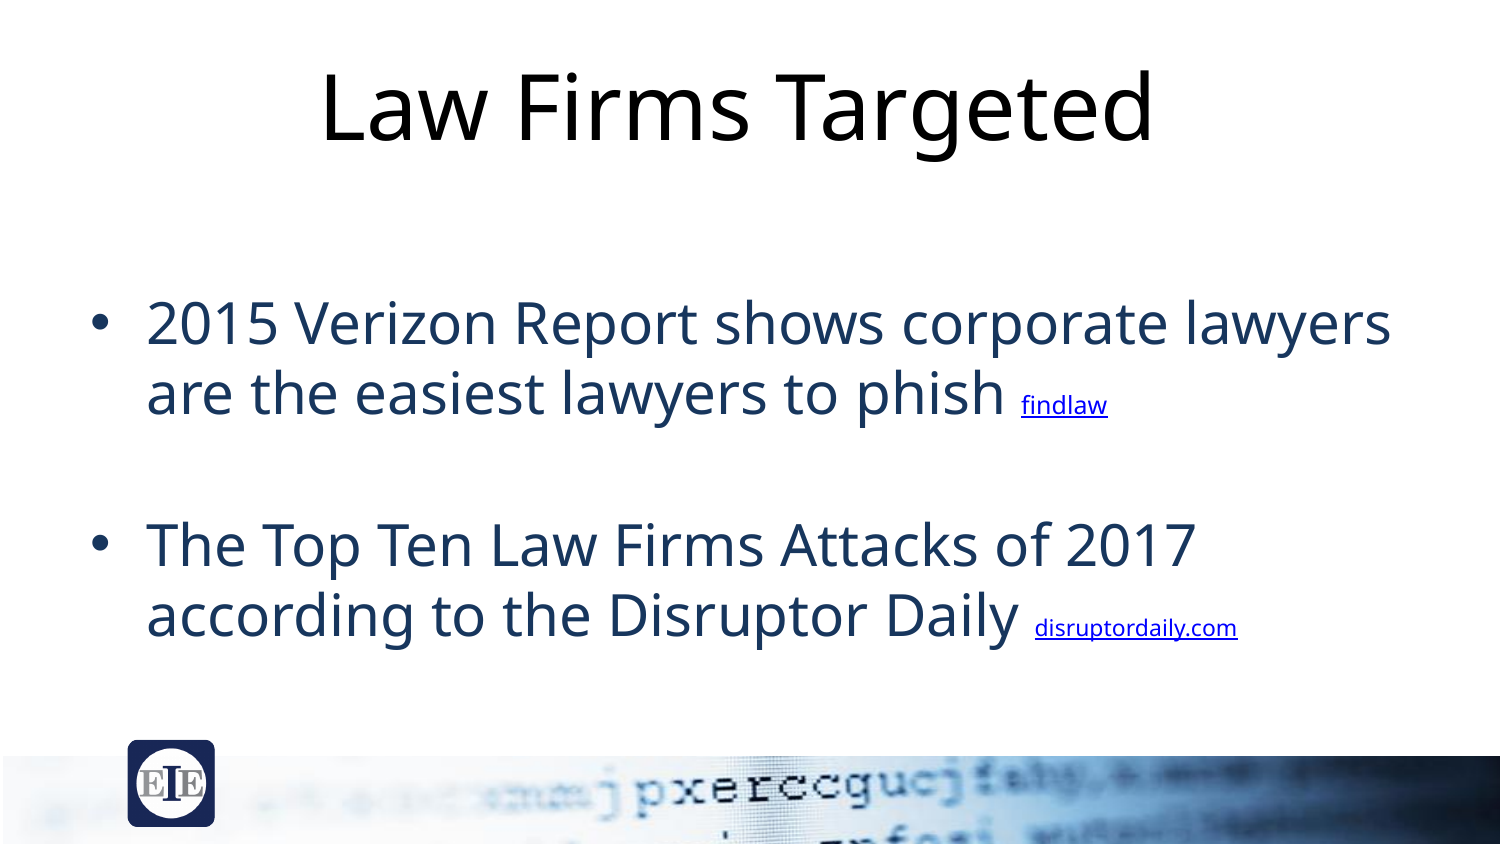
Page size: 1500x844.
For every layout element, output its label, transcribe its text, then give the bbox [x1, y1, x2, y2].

picture [3, 732, 1500, 844]
title Law Firms Targeted [75, 33, 1425, 175]
list 2015 Verizon Report shows corporate lawyers are the easiest lawyers to phish findlaw The Top Ten Law Firms Attacks of 2017 according to the Disruptor Daily disruptordaily.com [75, 196, 1425, 732]
